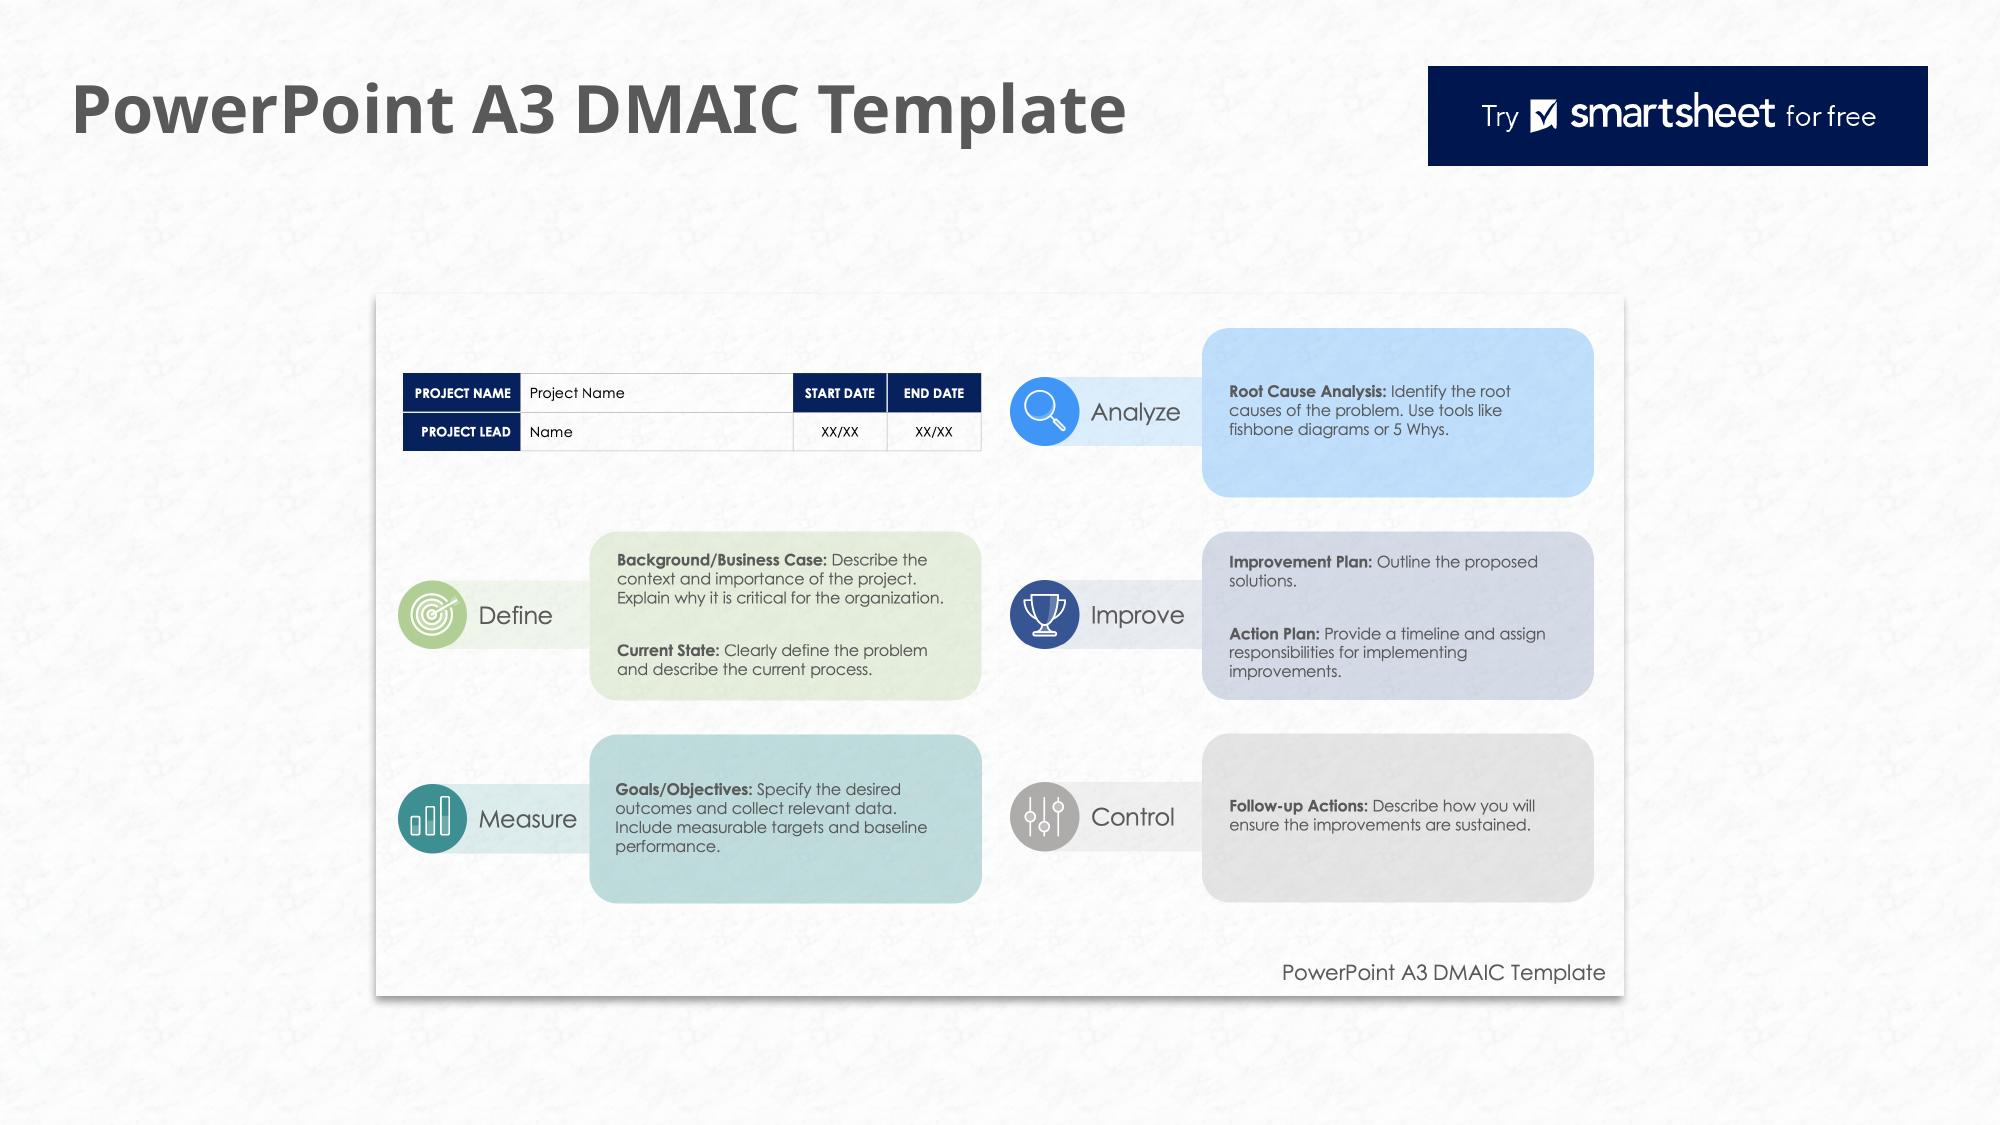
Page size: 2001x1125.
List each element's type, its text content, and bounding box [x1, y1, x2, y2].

text_box PowerPoint A3 DMAIC Template [55, 59, 1263, 155]
picture [1428, 66, 1928, 166]
picture [376, 294, 1624, 996]
